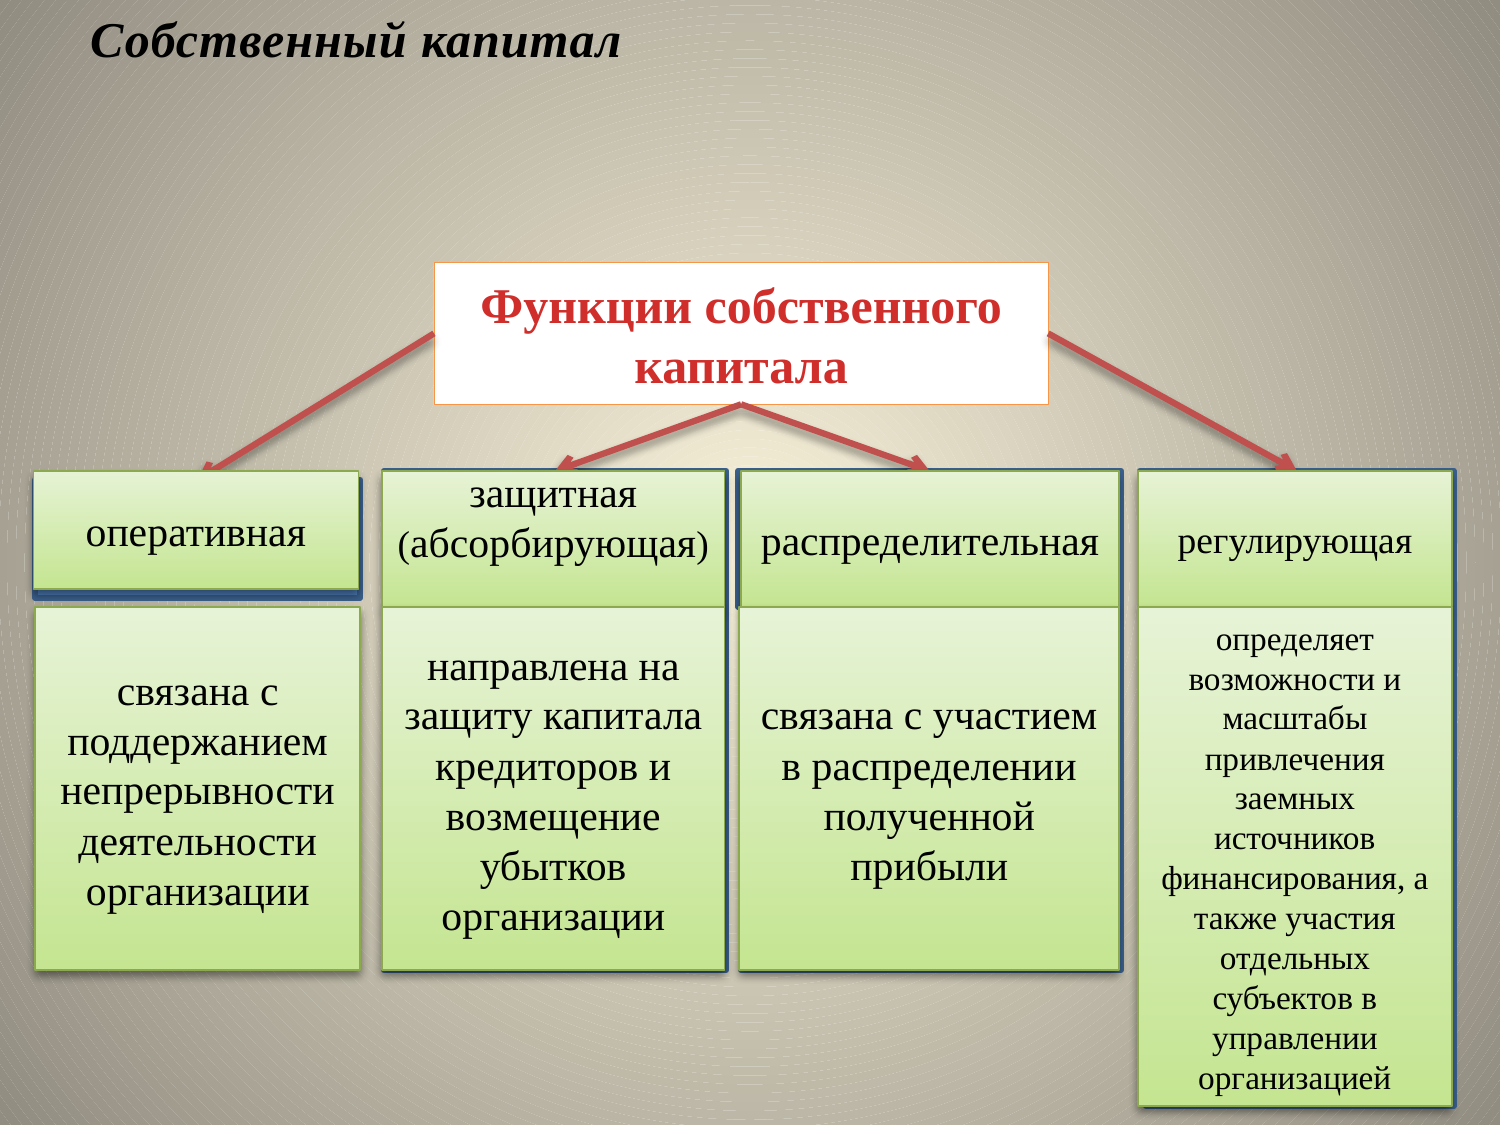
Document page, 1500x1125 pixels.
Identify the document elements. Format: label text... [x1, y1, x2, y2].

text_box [554, 404, 740, 472]
text_box регулирующая [1303, 468, 1457, 477]
text_box оперативная [33, 470, 359, 590]
text_box распределительная [740, 470, 1120, 606]
text_box защитная (абсорбирующая) [381, 470, 725, 606]
text_box определяет возможности и масштабы привлечения заемных источников финансирования, а также участия отдельных субъектов в управлении организацией [1137, 606, 1453, 1107]
text_box связана с участием в распределении полученной прибыли [738, 606, 1120, 971]
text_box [1047, 333, 1297, 472]
text_box связана с поддержанием непрерывности деятельности организации [34, 606, 361, 971]
list Собственный капитал [0, 0, 1500, 1125]
text_box Функции собственного капитала [431, 259, 1051, 407]
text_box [197, 333, 435, 480]
text_box направлена на защиту капитала кредиторов и возмещение убытков организации [381, 606, 725, 971]
text_box регулирующая [1137, 470, 1453, 606]
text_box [740, 404, 930, 472]
